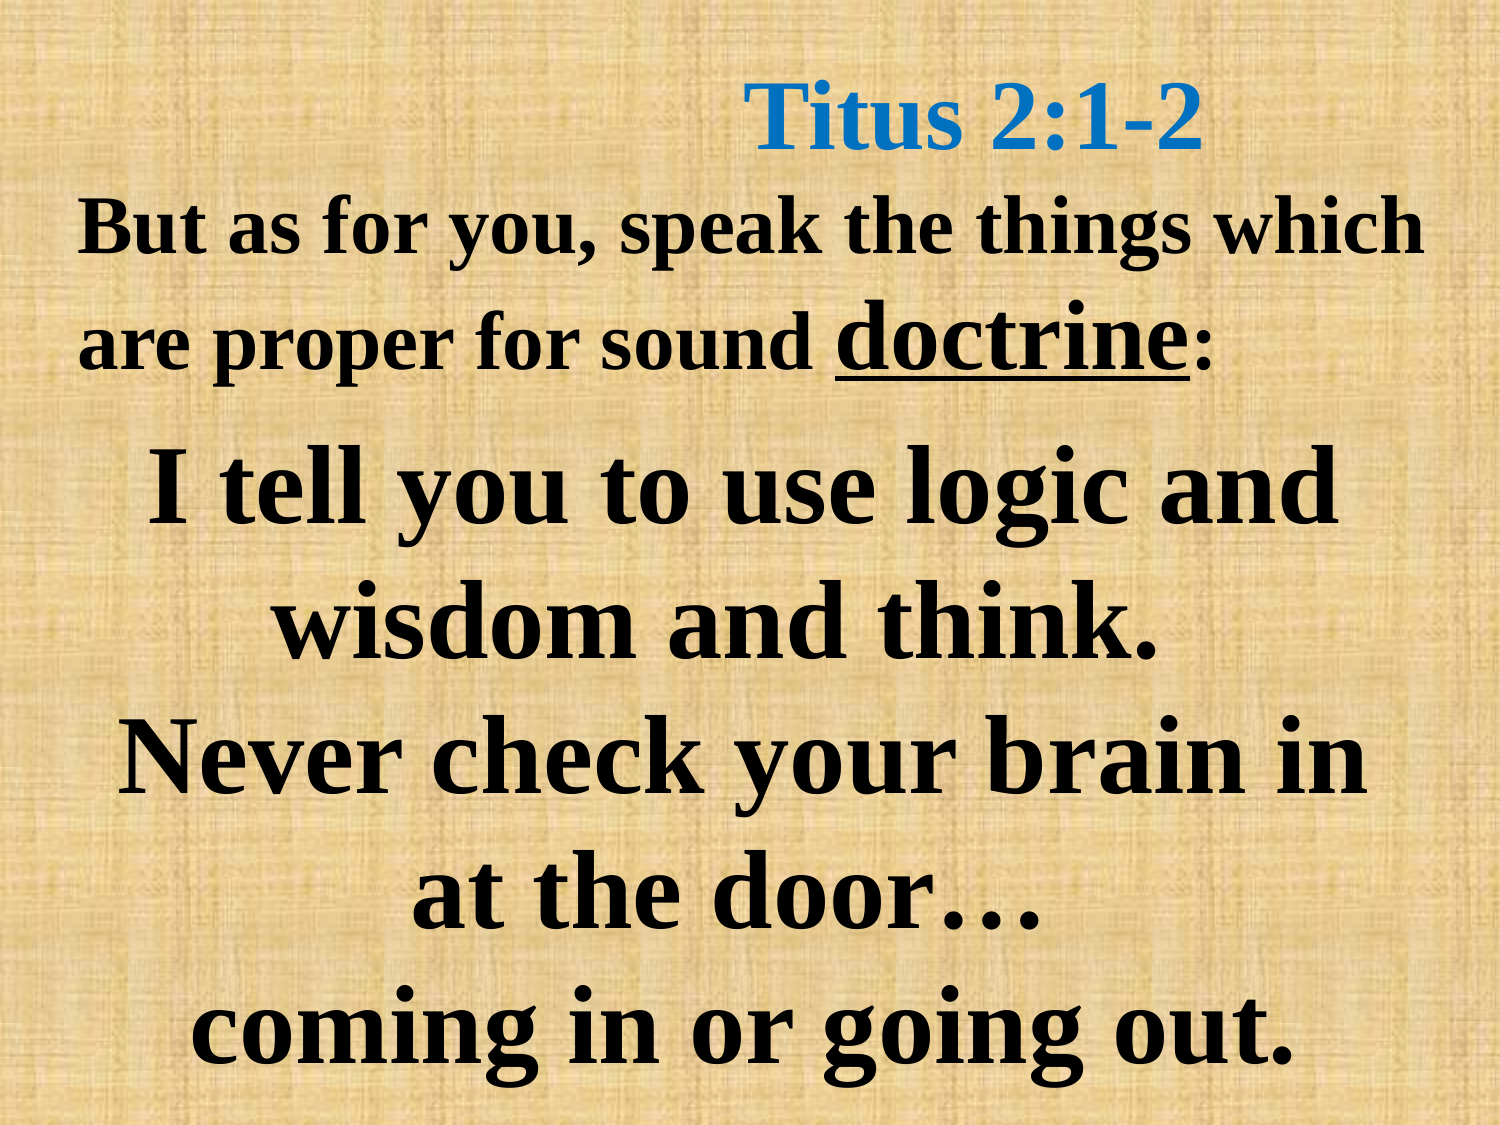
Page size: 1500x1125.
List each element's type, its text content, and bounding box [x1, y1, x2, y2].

picture [0, 0, 1500, 1125]
title Titus 2:1-2 [525, 45, 1425, 162]
text_box I tell you to use logic and wisdom and think. Never check your brain in at the door… coming in or going out. [50, 403, 1438, 1093]
list But as for you, speak the things which are proper for sound doctrine: [62, 162, 1450, 413]
